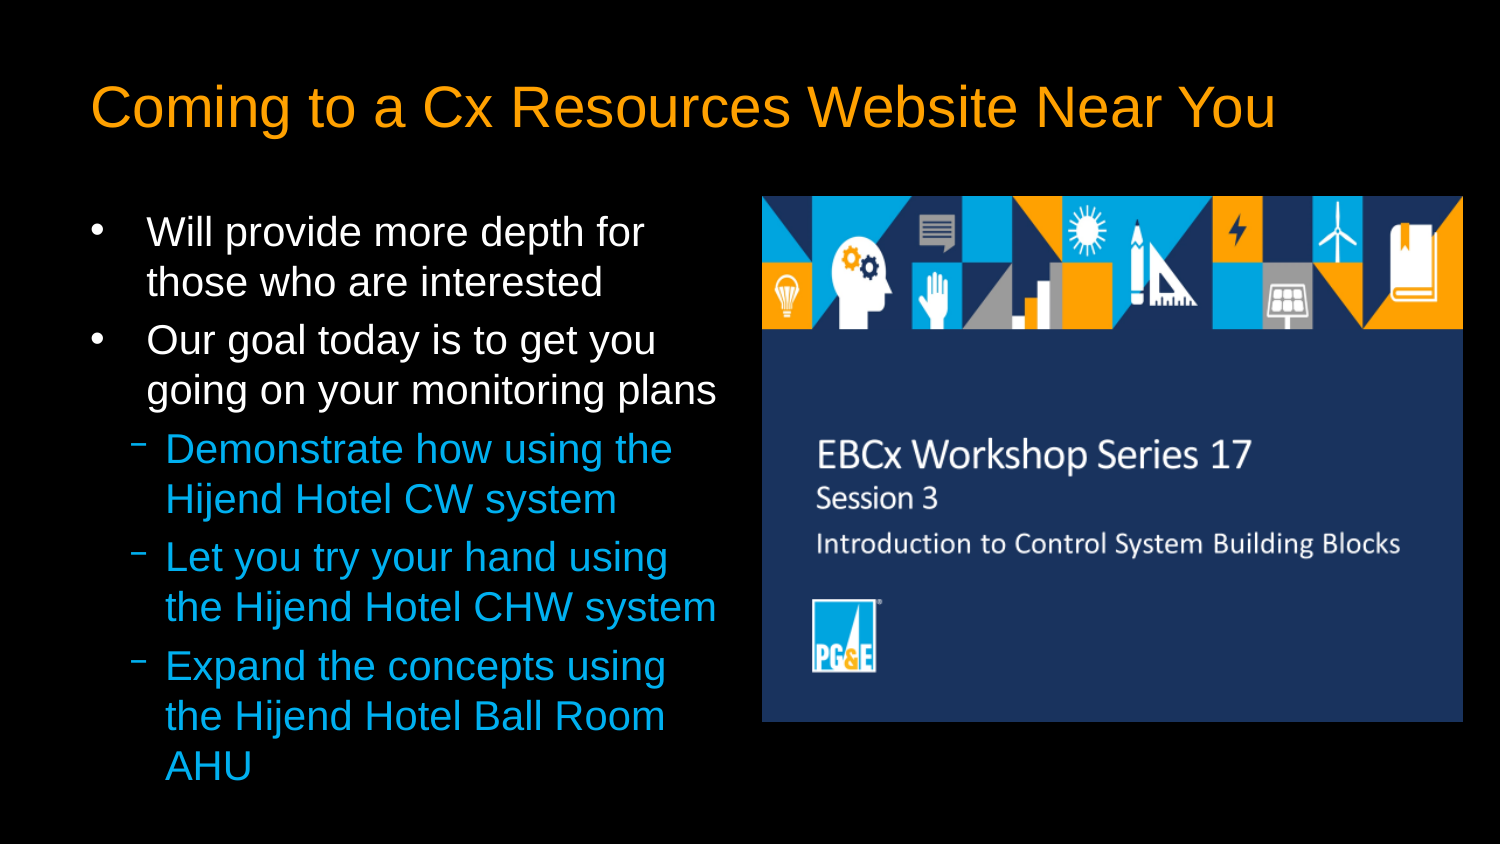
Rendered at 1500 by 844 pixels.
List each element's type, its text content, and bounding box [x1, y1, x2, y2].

title Coming to a Cx Resources Website Near You [75, 33, 1425, 175]
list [762, 196, 1463, 723]
list Will provide more depth for those who are interested Our goal today is to get you going on your monitoring plans Demonstrate how using the Hijend Hotel CW system Let you try your hand using the Hijend Hotel CHW system Expand the concepts using the Hijend Hotel Ball Room AHU [75, 196, 738, 835]
